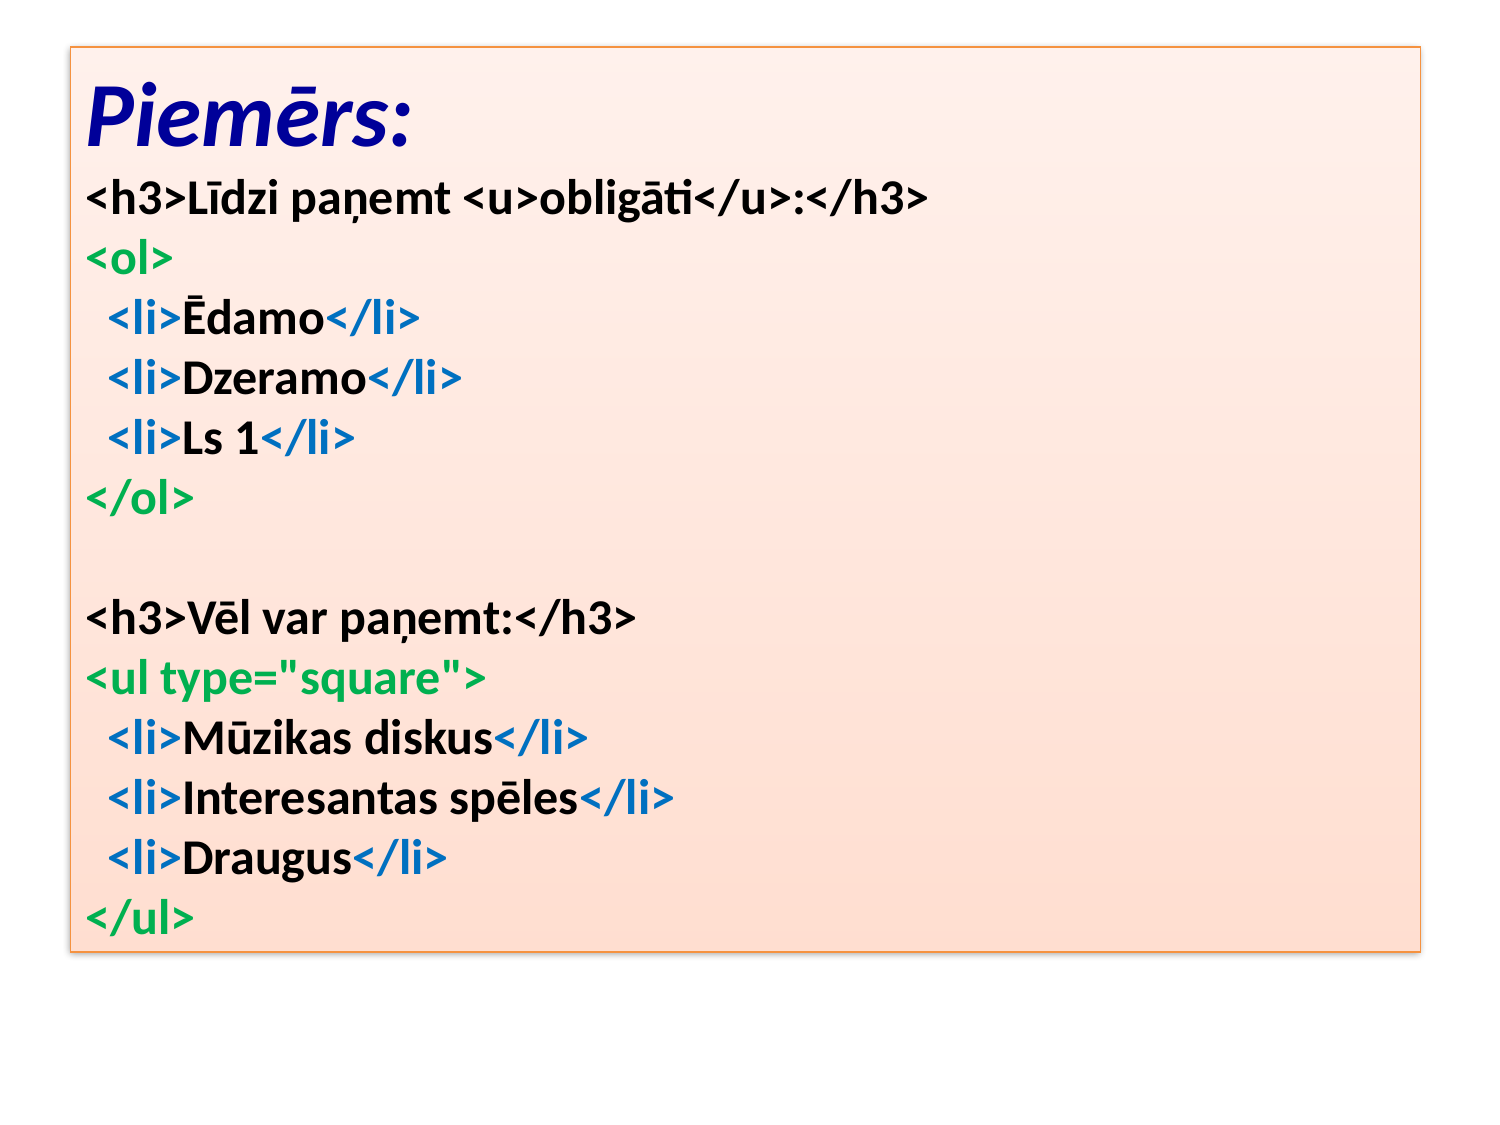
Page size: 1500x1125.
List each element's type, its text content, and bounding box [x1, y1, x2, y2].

list Piemērs: <h3>Līdzi paņemt <u>obligāti</u>:</h3> <ol> <li>Ēdamo</li> <li>Dzeramo</li> <li>Ls 1</li> </ol> <h3>Vēl var paņemt:</h3> <ul type="square"> <li>Mūzikas diskus</li> <li>Interesantas spēles</li> <li>Draugus</li> </ul> [70, 46, 1421, 953]
